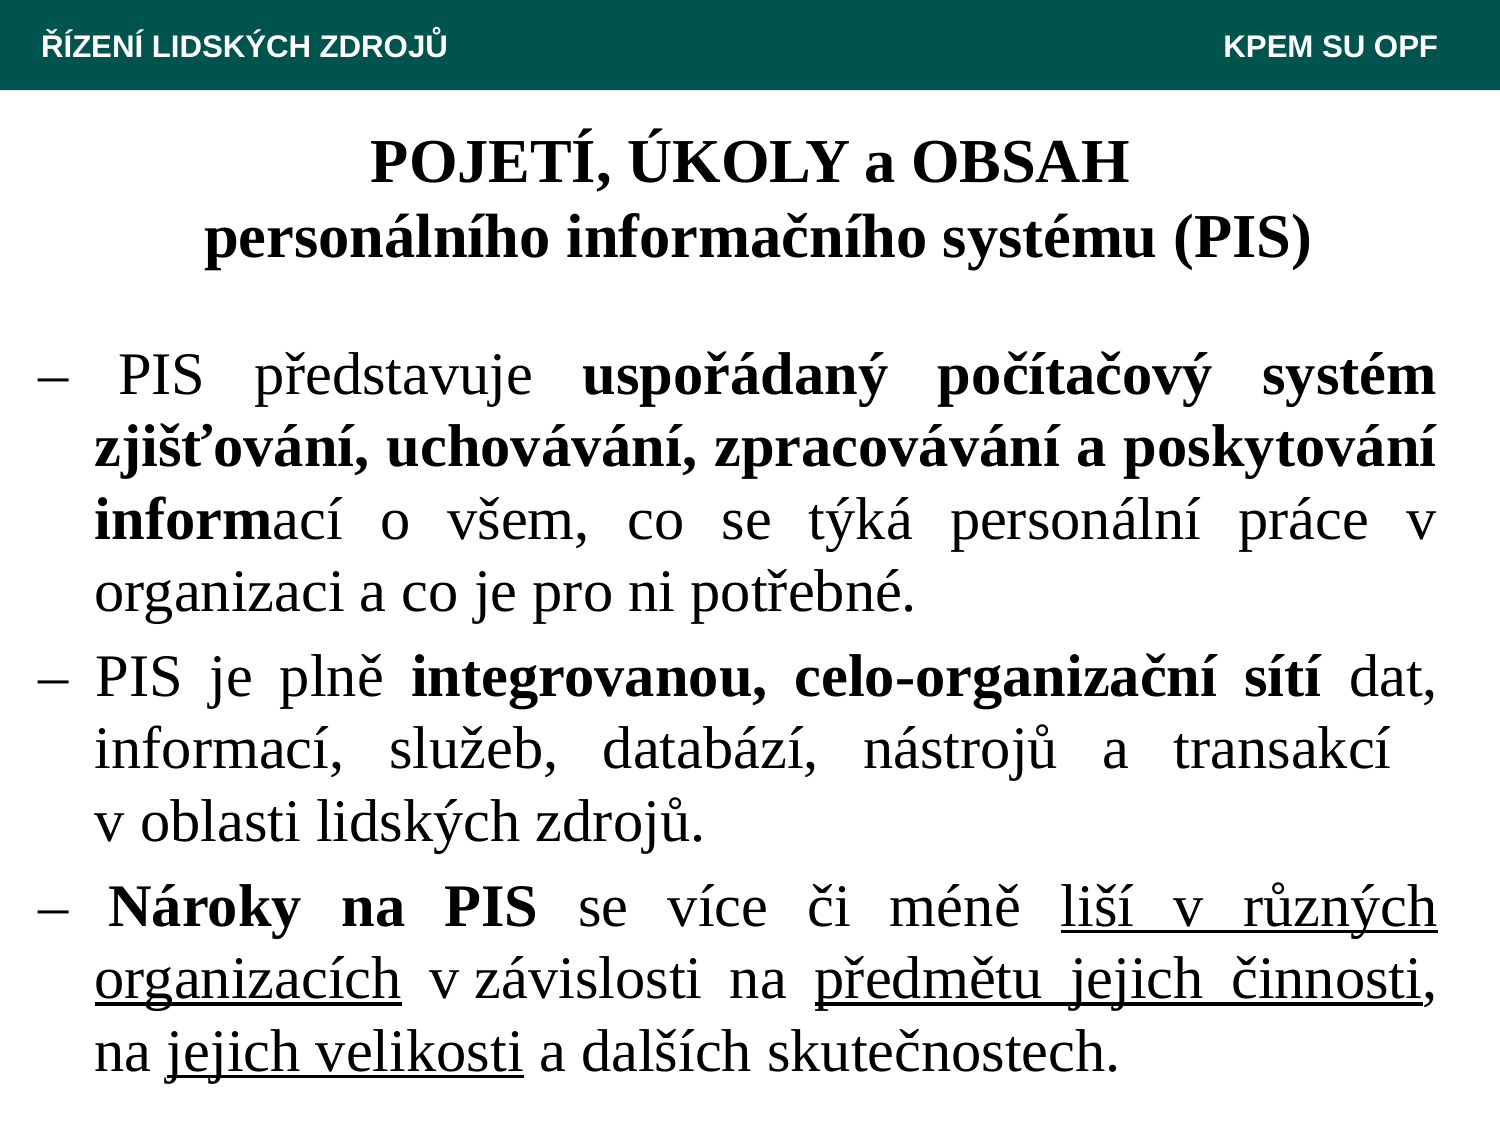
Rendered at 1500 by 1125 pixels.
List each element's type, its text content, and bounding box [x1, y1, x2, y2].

text_box ŘÍZENÍ LIDSKÝCH ZDROJŮ KPEM SU OPF [0, 0, 1500, 92]
title POJETÍ, ÚKOLY a OBSAH personálního informačního systému (PIS) [58, 99, 1459, 291]
list – PIS představuje uspořádaný počítačový systém zjišťování, uchovávání, zpracovávání a poskytování informací o všem, co se týká personální práce v organizaci a co je pro ni potřebné. – PIS je plně integrovanou, celo-organizační sítí dat, informací, služeb, databází, nástrojů a transakcí v oblasti lidských zdrojů. – Nároky na PIS se více či méně liší v různých organizacích v závislosti na předmětu jejich činnosti, na jejich velikosti a dalších skutečnostech. [23, 326, 1454, 1091]
